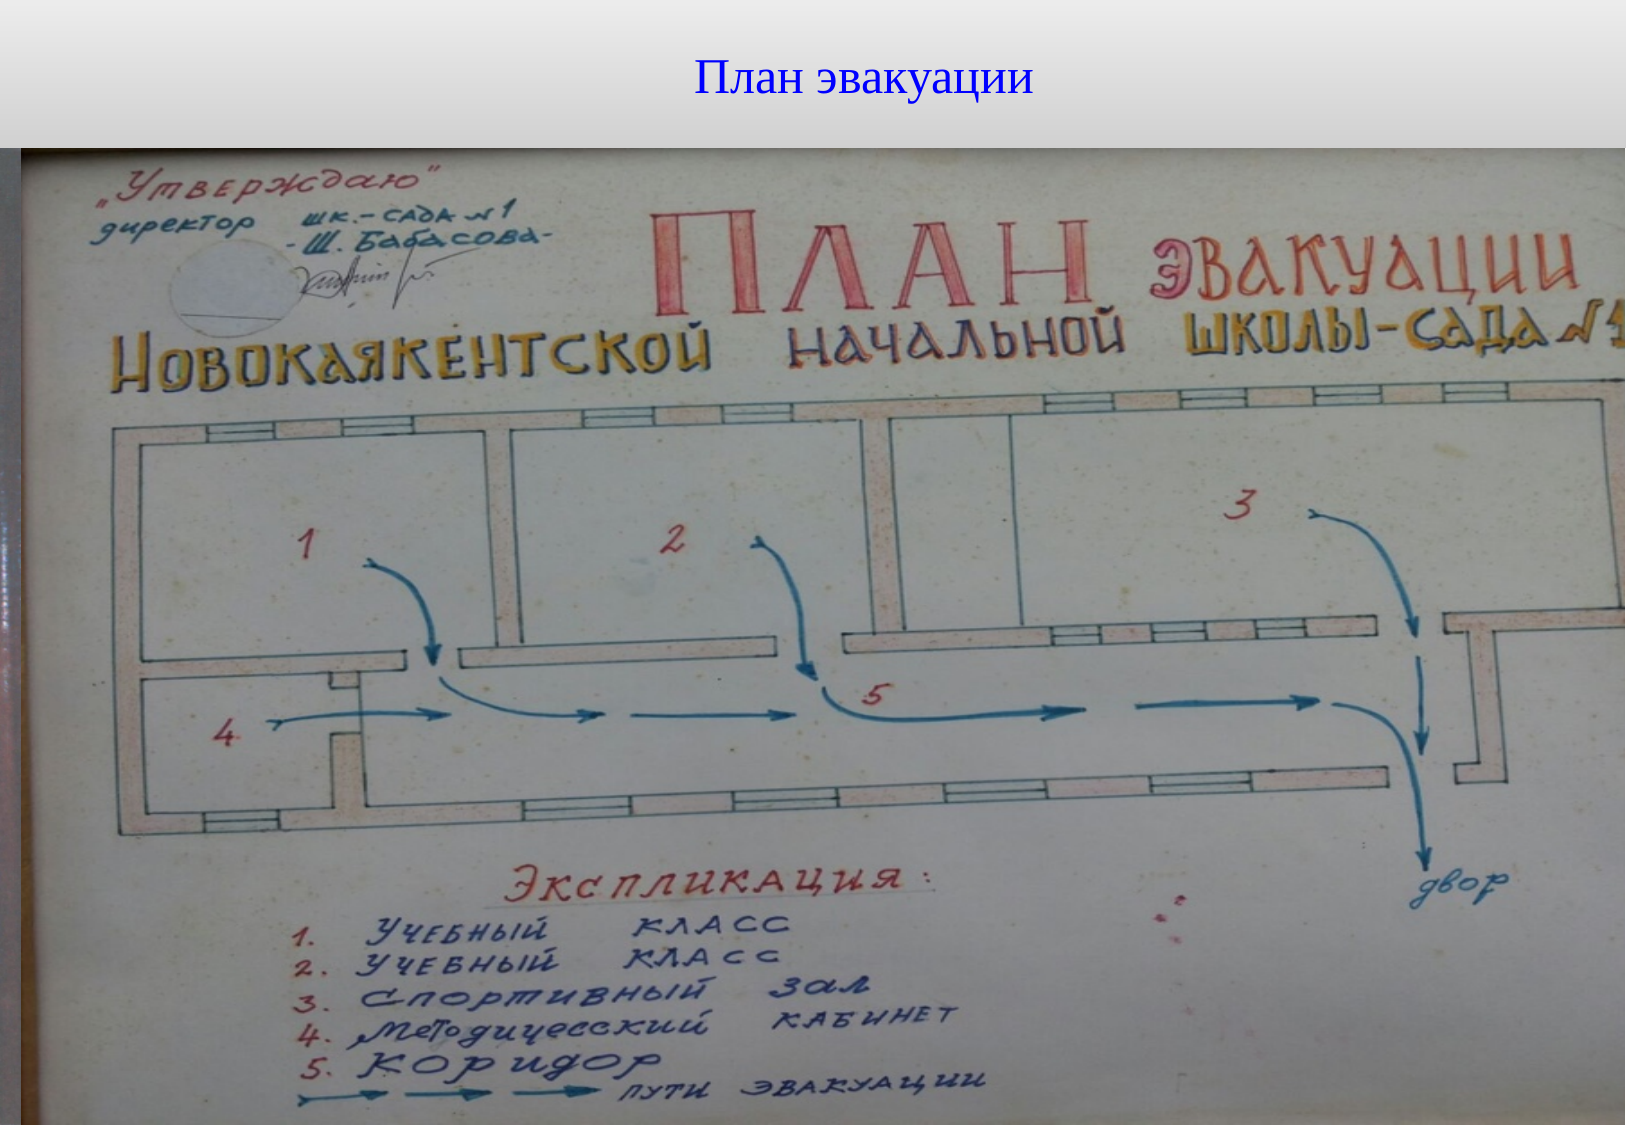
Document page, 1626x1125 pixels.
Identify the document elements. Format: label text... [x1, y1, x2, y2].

text_box План эвакуации [0, 0, 1625, 148]
picture [0, 148, 1625, 1125]
